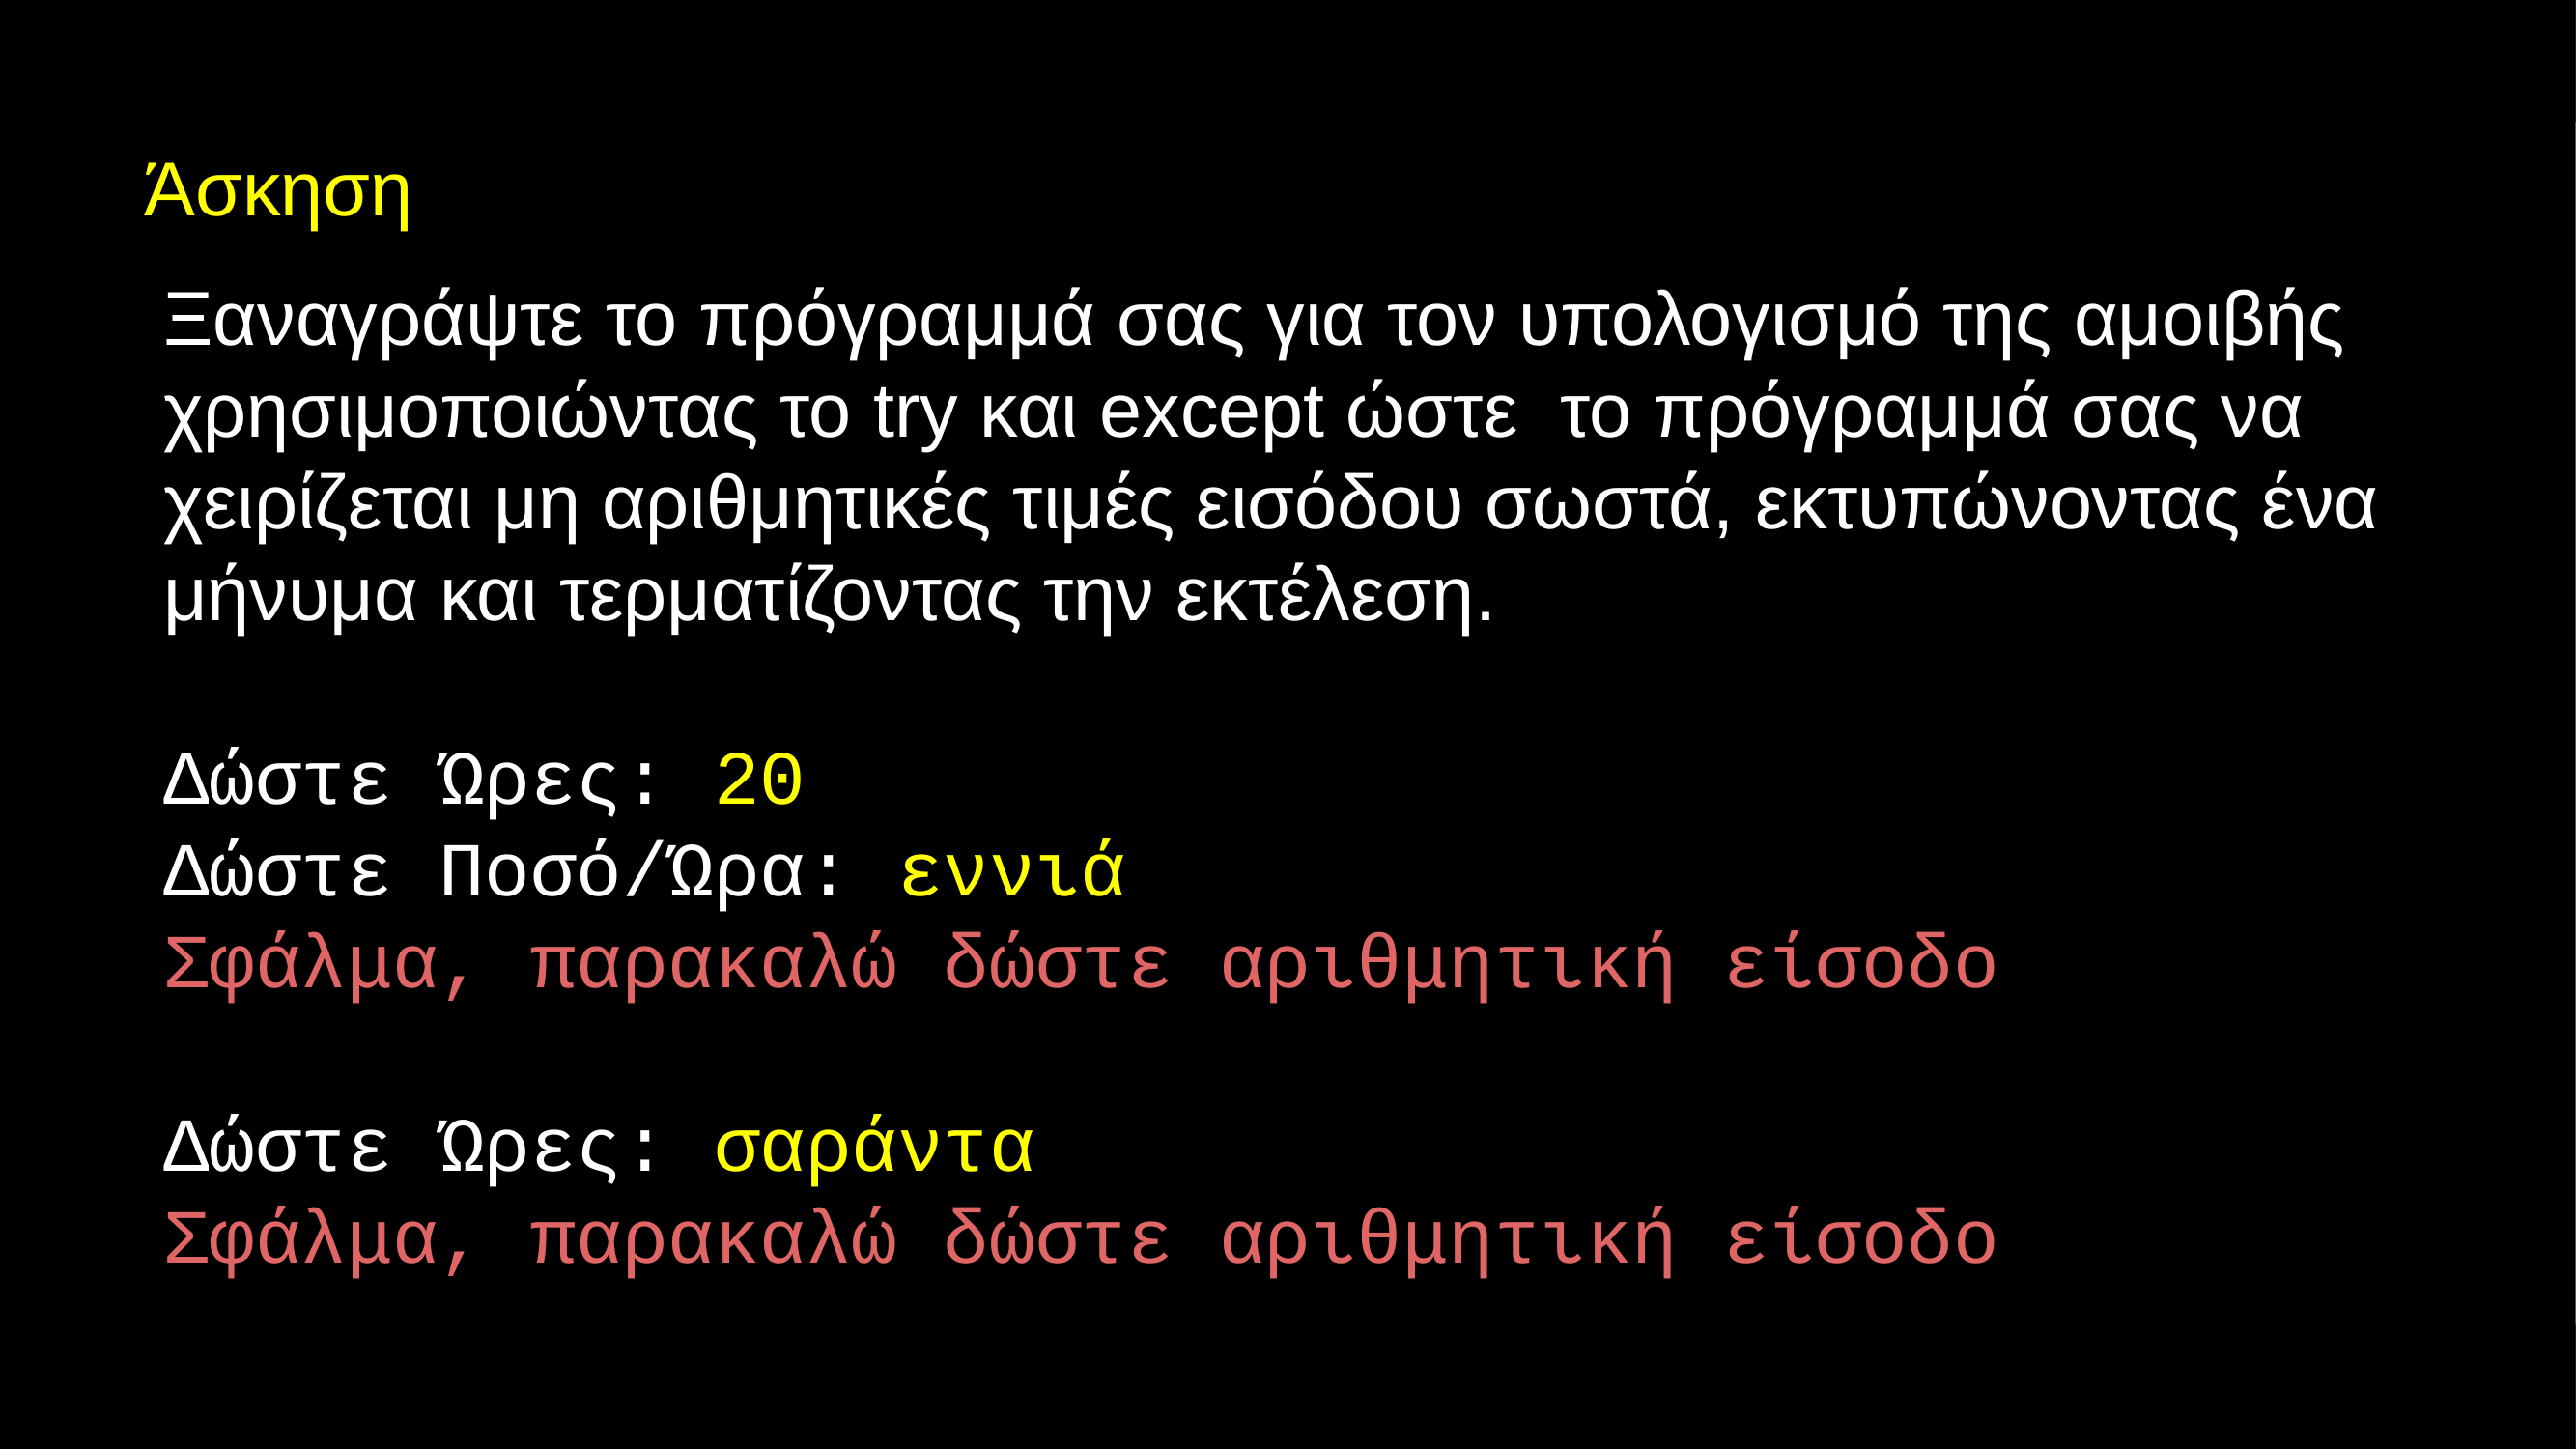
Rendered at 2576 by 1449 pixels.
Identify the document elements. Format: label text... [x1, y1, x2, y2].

text_box Άσκηση [80, 132, 478, 239]
text_box Ξαναγράψτε το πρόγραμμά σας για τον υπολογισμό της αμοιβής χρησιμοποιώντας το try και except ώστε το πρόγραμμά σας να χειρίζεται μη αριθμητικές τιμές εισόδου σωστά, εκτυπώνοντας ένα μήνυμα και τερματίζοντας την εκτέλεση. Δώστε Ώρες: 20 Δώστε Ποσό/Ώρα: εννιά Σφάλμα, παρακαλώ δώστε αριθμητική είσοδο Δώστε Ώρες: σαράντα Σφάλμα, παρακαλώ δώστε αριθμητική είσοδο [163, 322, 2413, 1225]
